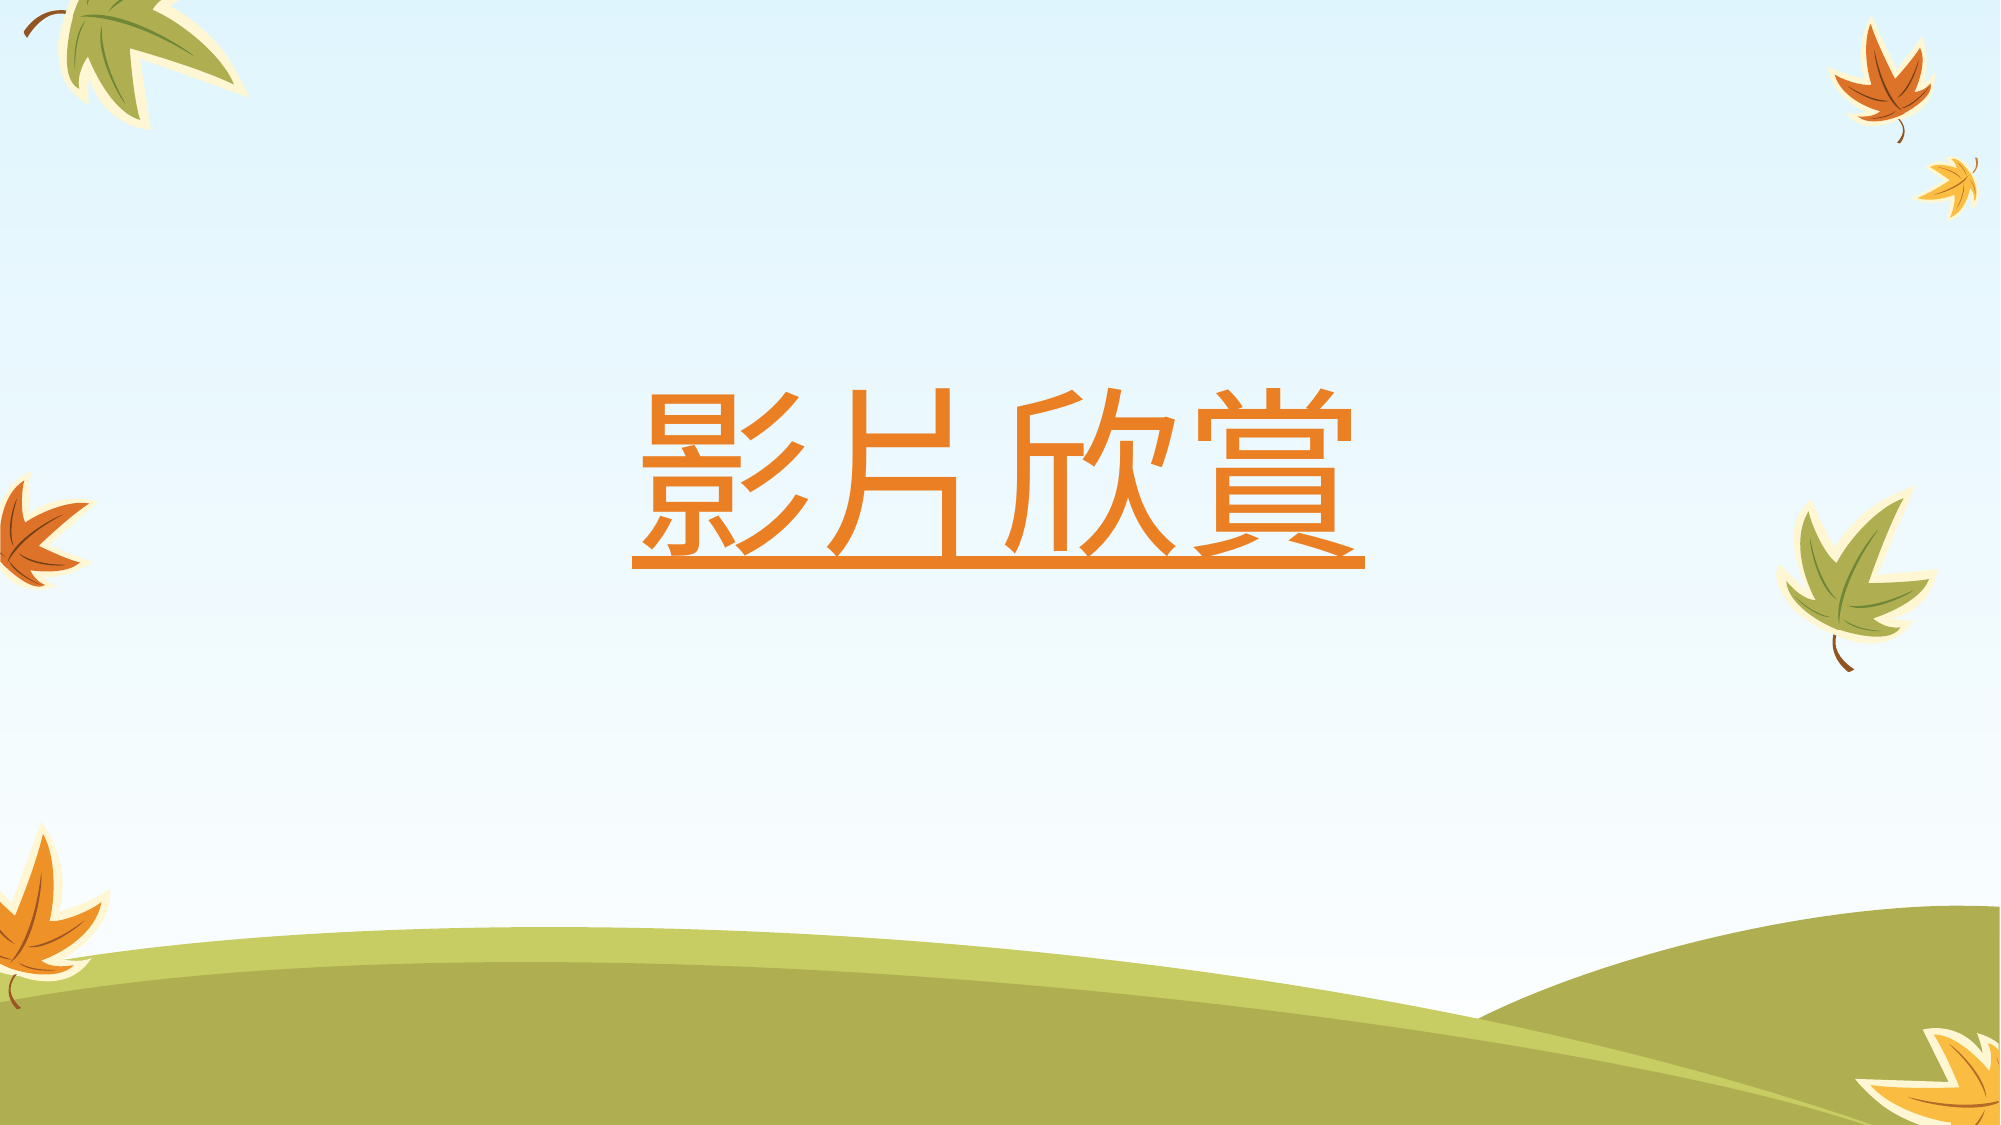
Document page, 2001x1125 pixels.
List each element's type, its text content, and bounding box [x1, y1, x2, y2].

title 影片欣賞 [249, 314, 1749, 605]
